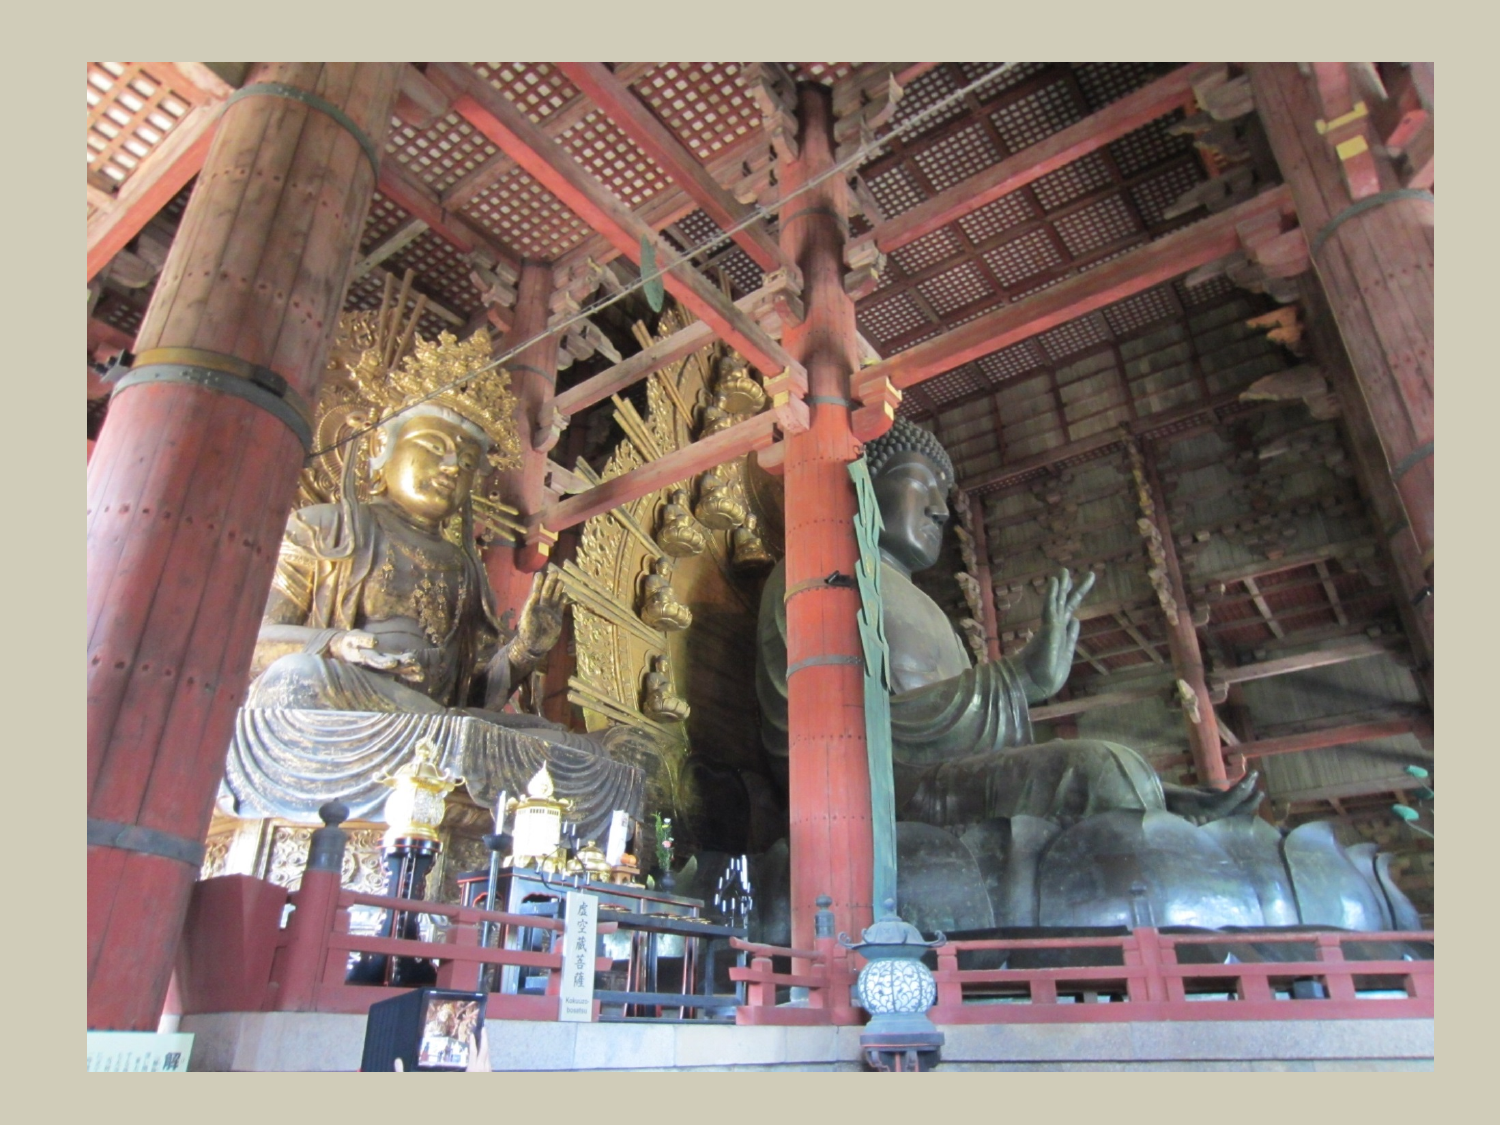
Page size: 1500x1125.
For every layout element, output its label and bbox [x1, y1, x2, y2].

list [87, 62, 1434, 1072]
